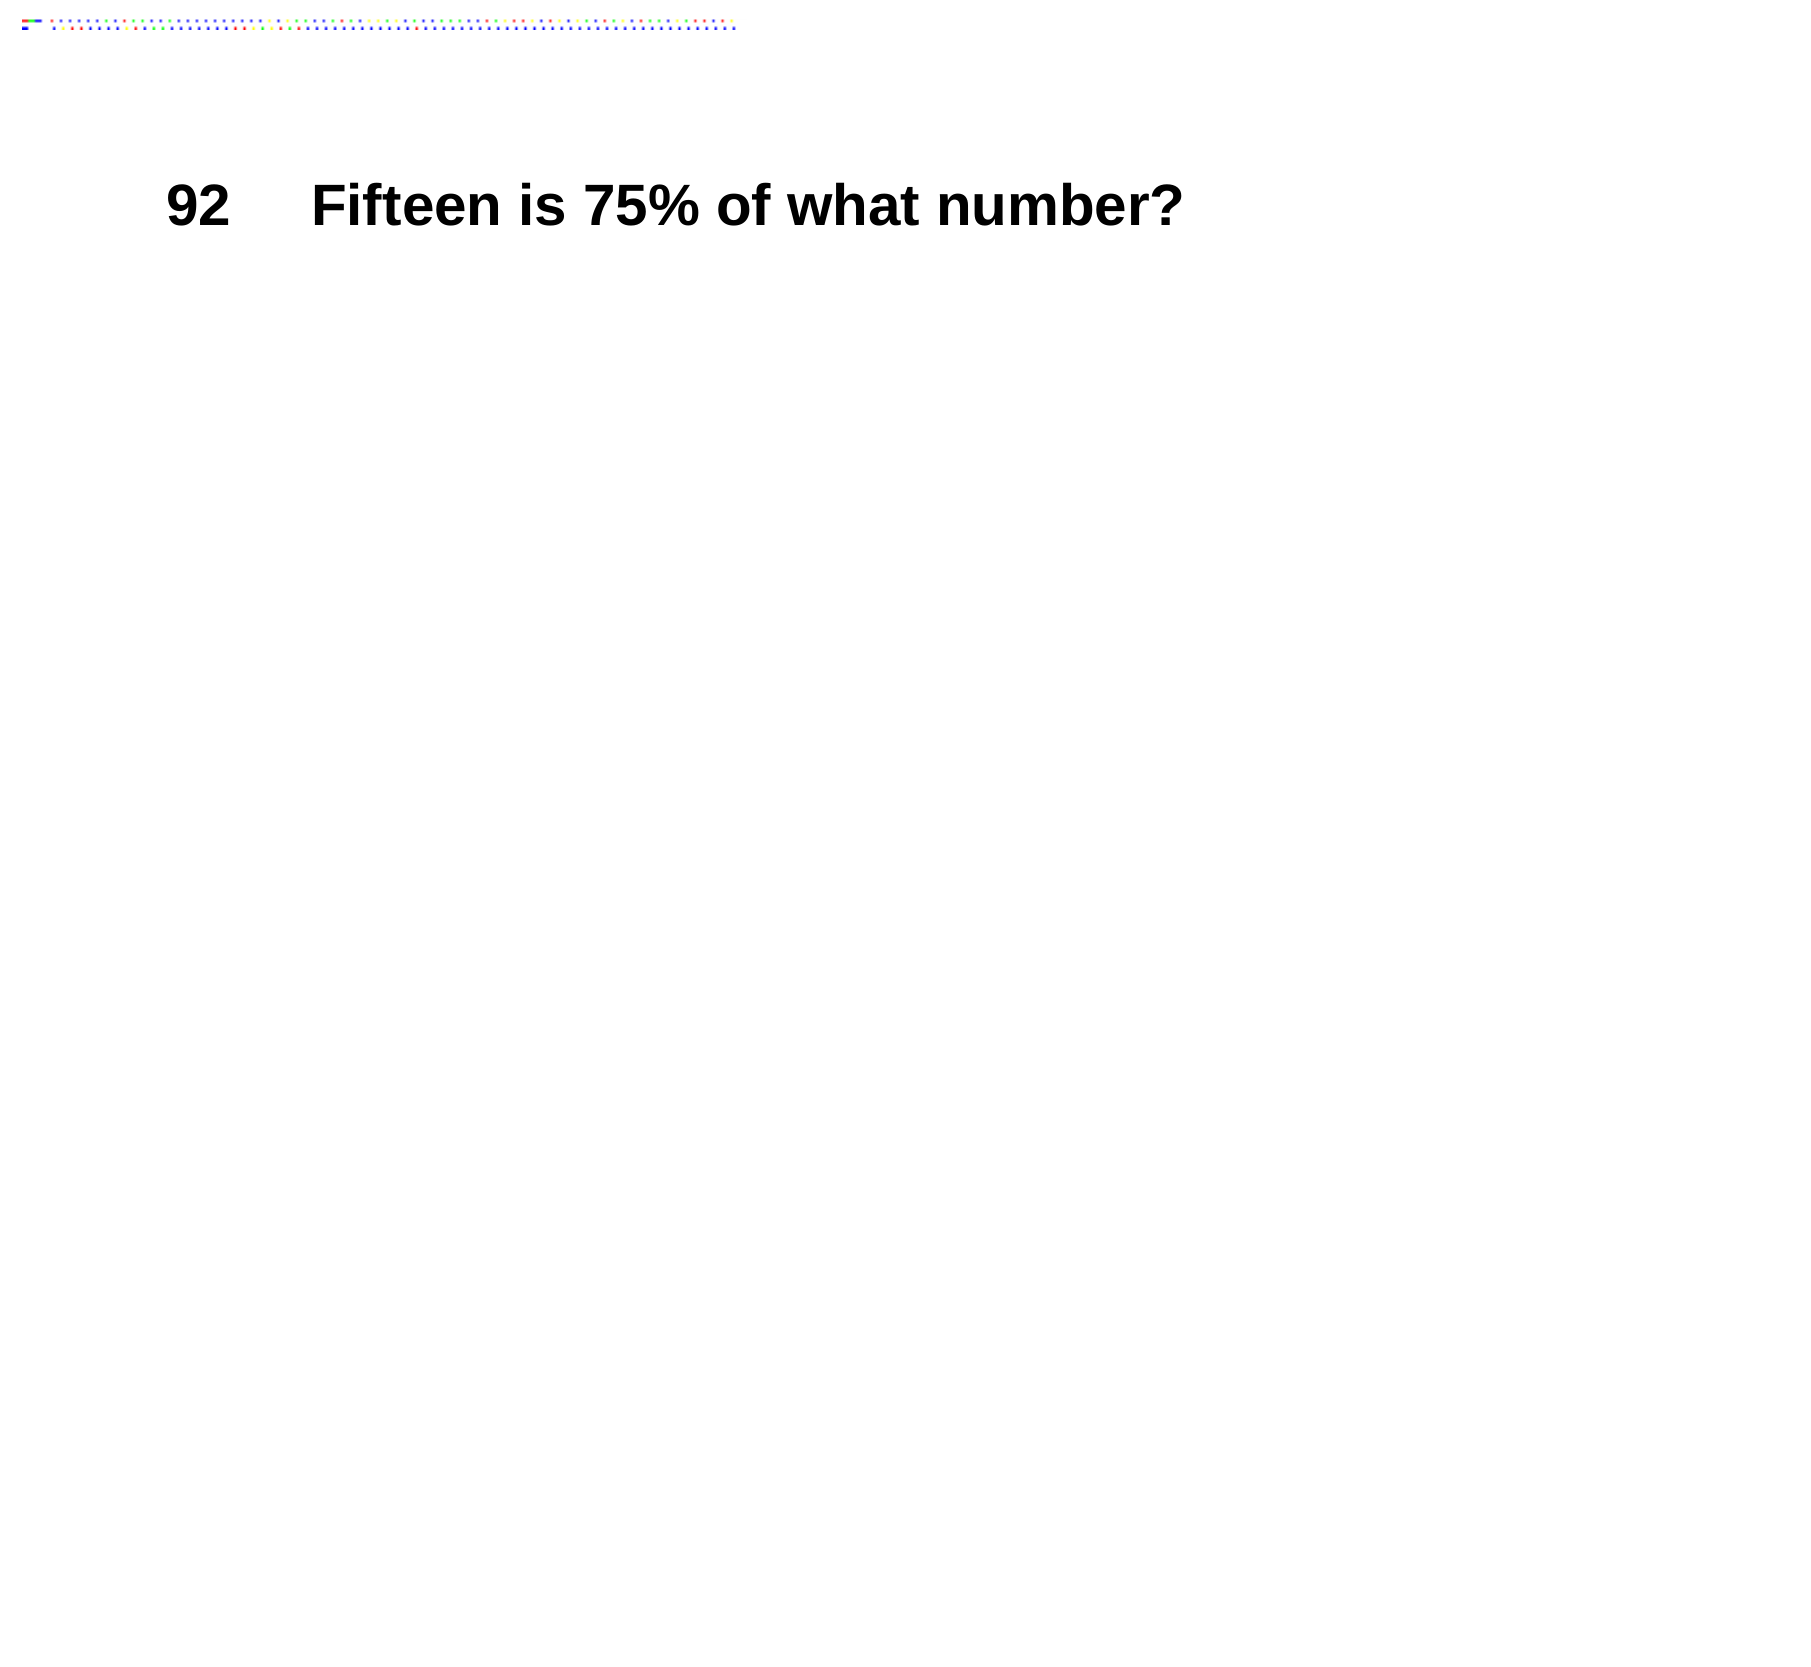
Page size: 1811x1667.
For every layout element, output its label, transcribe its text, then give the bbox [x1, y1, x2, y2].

text_box Fifteen is 75% of what number? [295, 159, 1393, 245]
text_box 92 [150, 159, 295, 245]
picture [22, 18, 748, 30]
